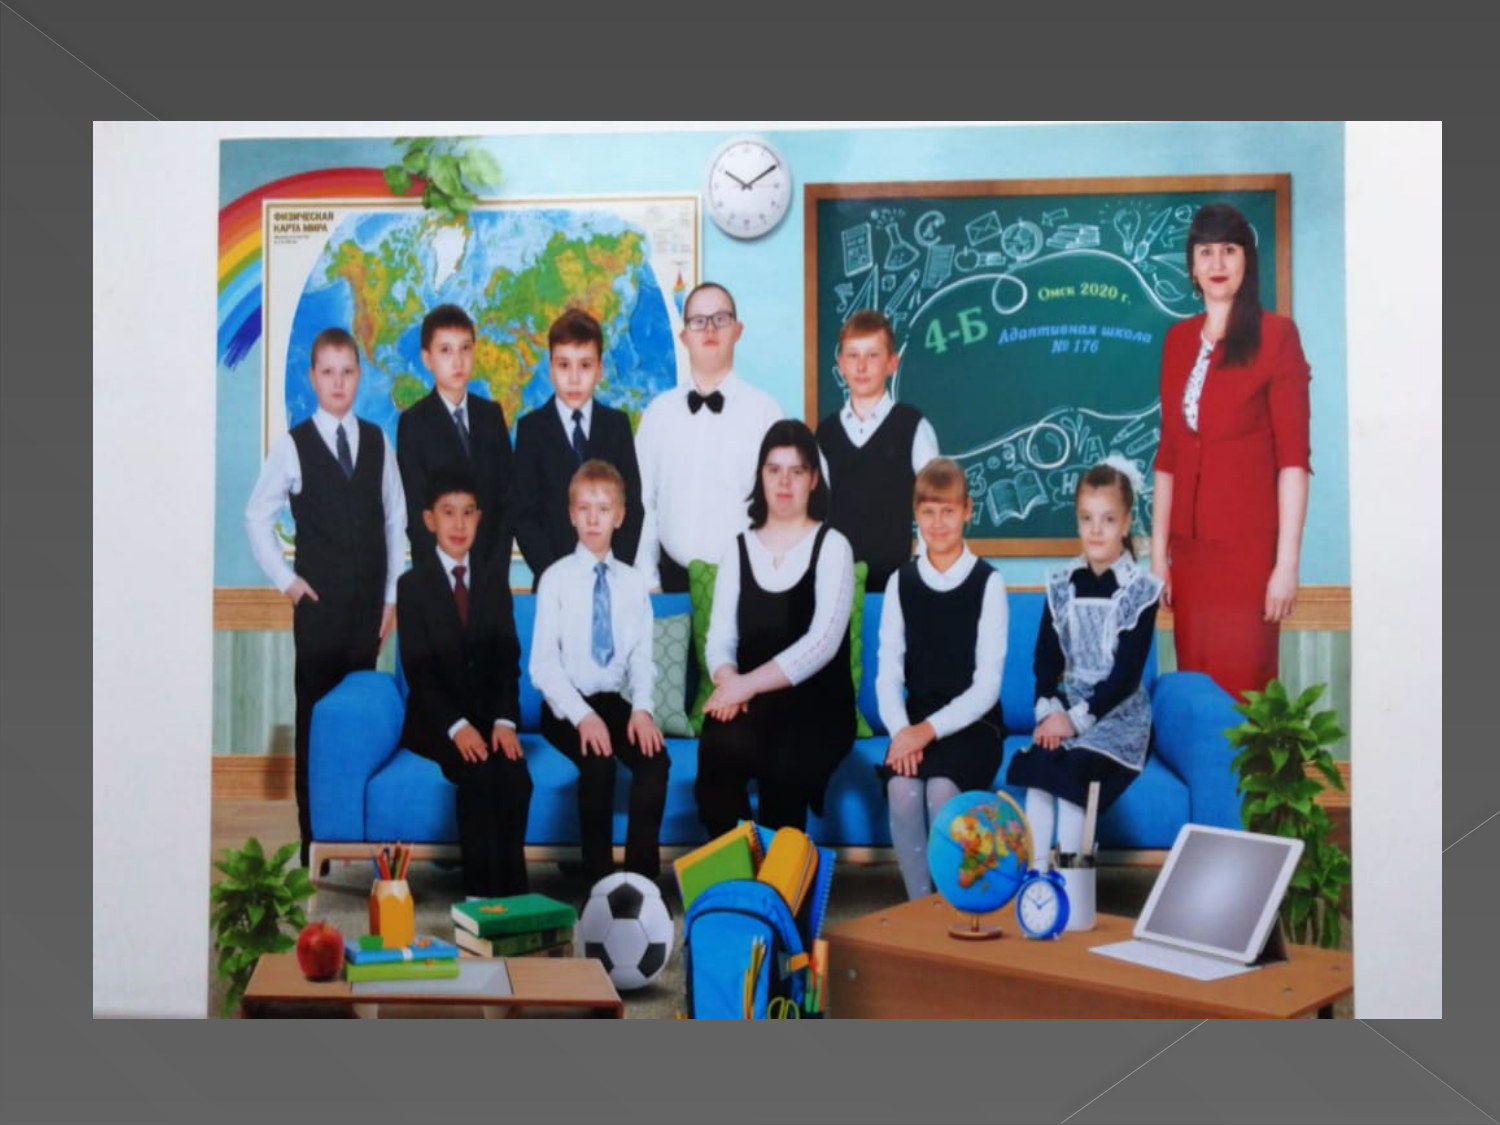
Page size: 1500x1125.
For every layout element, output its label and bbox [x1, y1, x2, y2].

picture [93, 121, 1442, 1019]
